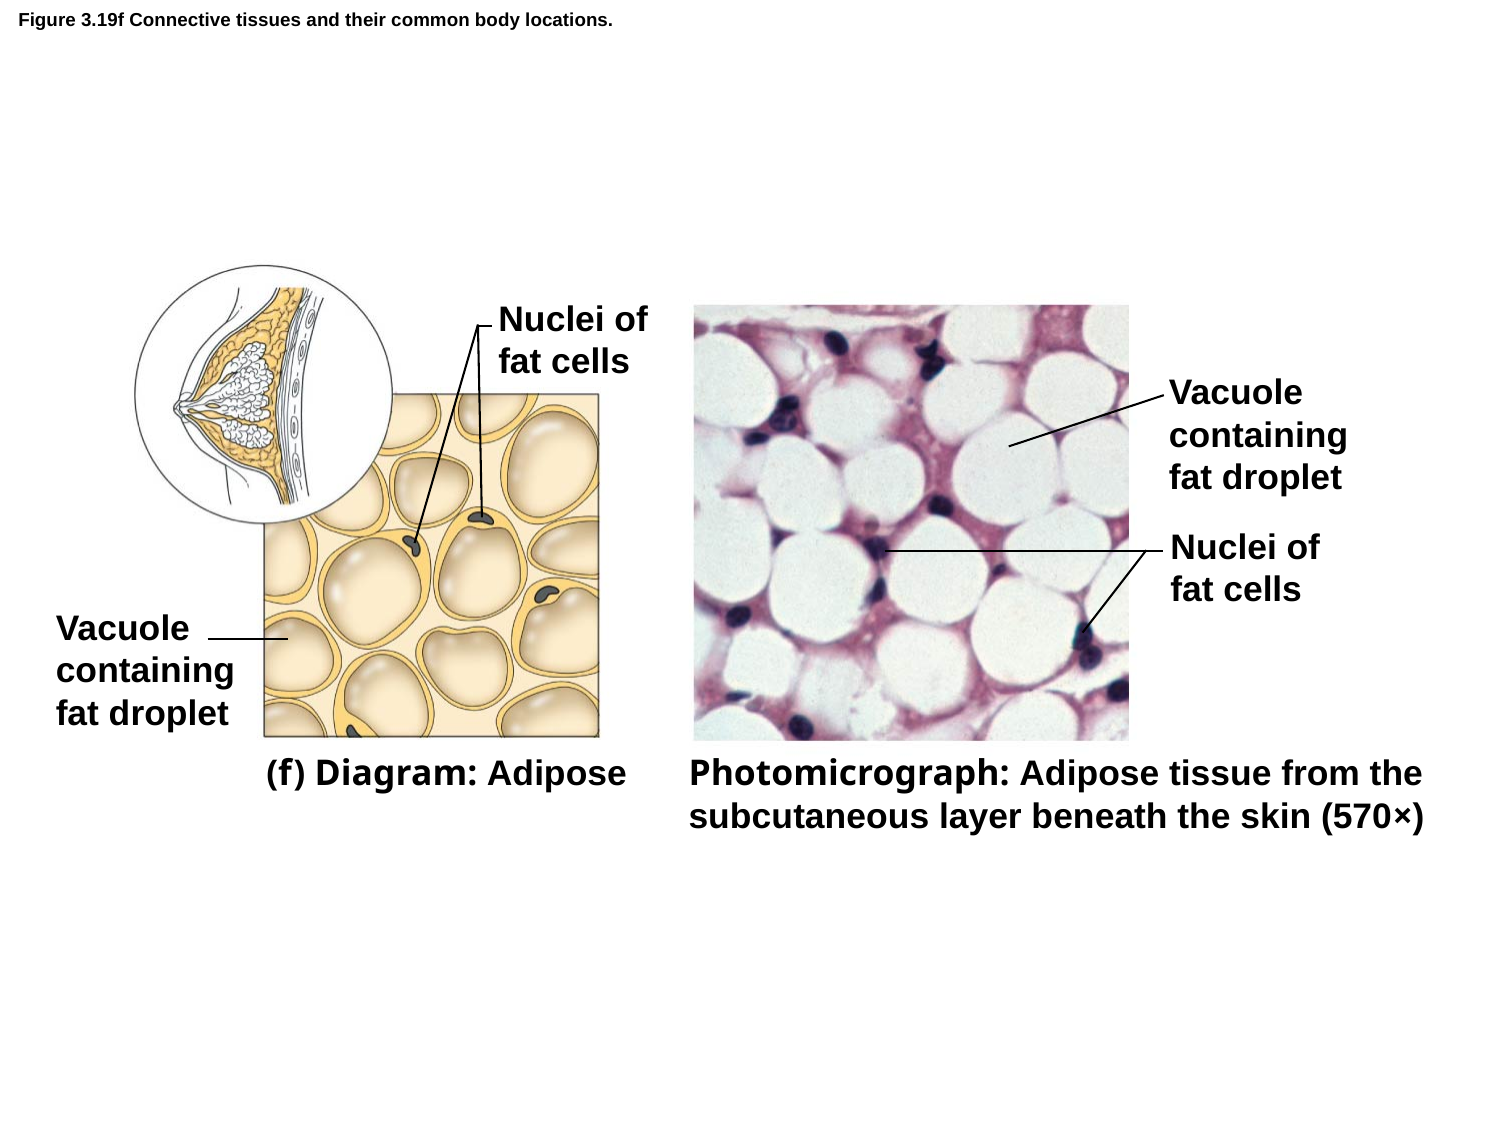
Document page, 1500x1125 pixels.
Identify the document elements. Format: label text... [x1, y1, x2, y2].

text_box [1008, 394, 1165, 447]
picture [48, 259, 1452, 785]
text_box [414, 324, 479, 544]
title Figure 3.19f Connective tissues and their common body locations. [3, 0, 930, 50]
text_box Photomicrograph: Adipose tissue from the subcutaneous layer beneath the skin (570×) [688, 750, 1459, 825]
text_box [477, 324, 483, 518]
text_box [1082, 549, 1147, 633]
